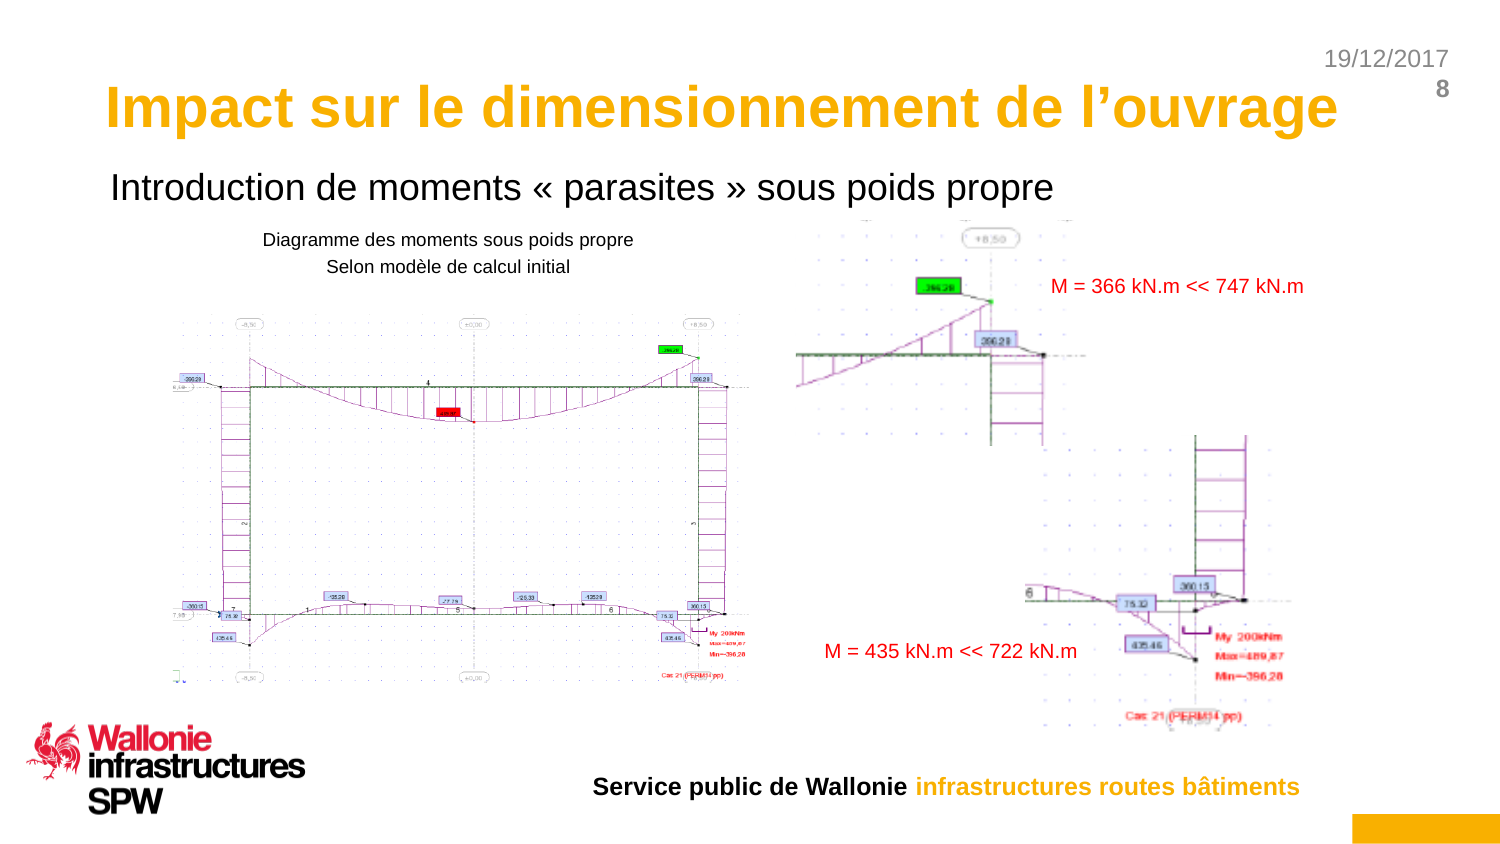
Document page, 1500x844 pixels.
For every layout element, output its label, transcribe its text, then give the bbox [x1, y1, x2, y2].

picture [795, 220, 1294, 739]
text_box M = 366 kN.m << 747 kN.m [1093, 264, 1321, 322]
text_box Introduction de moments « parasites » sous poids propre [94, 155, 1088, 293]
picture [0, 696, 332, 841]
title Impact sur le dimensionnement de l’ouvrage [90, 33, 1382, 175]
text_box Diagramme des moments sous poids propre Selon modèle de calcul initial [164, 220, 732, 285]
picture [172, 313, 751, 687]
text_box M = 435 kN.m << 722 kN.m [809, 630, 1019, 687]
